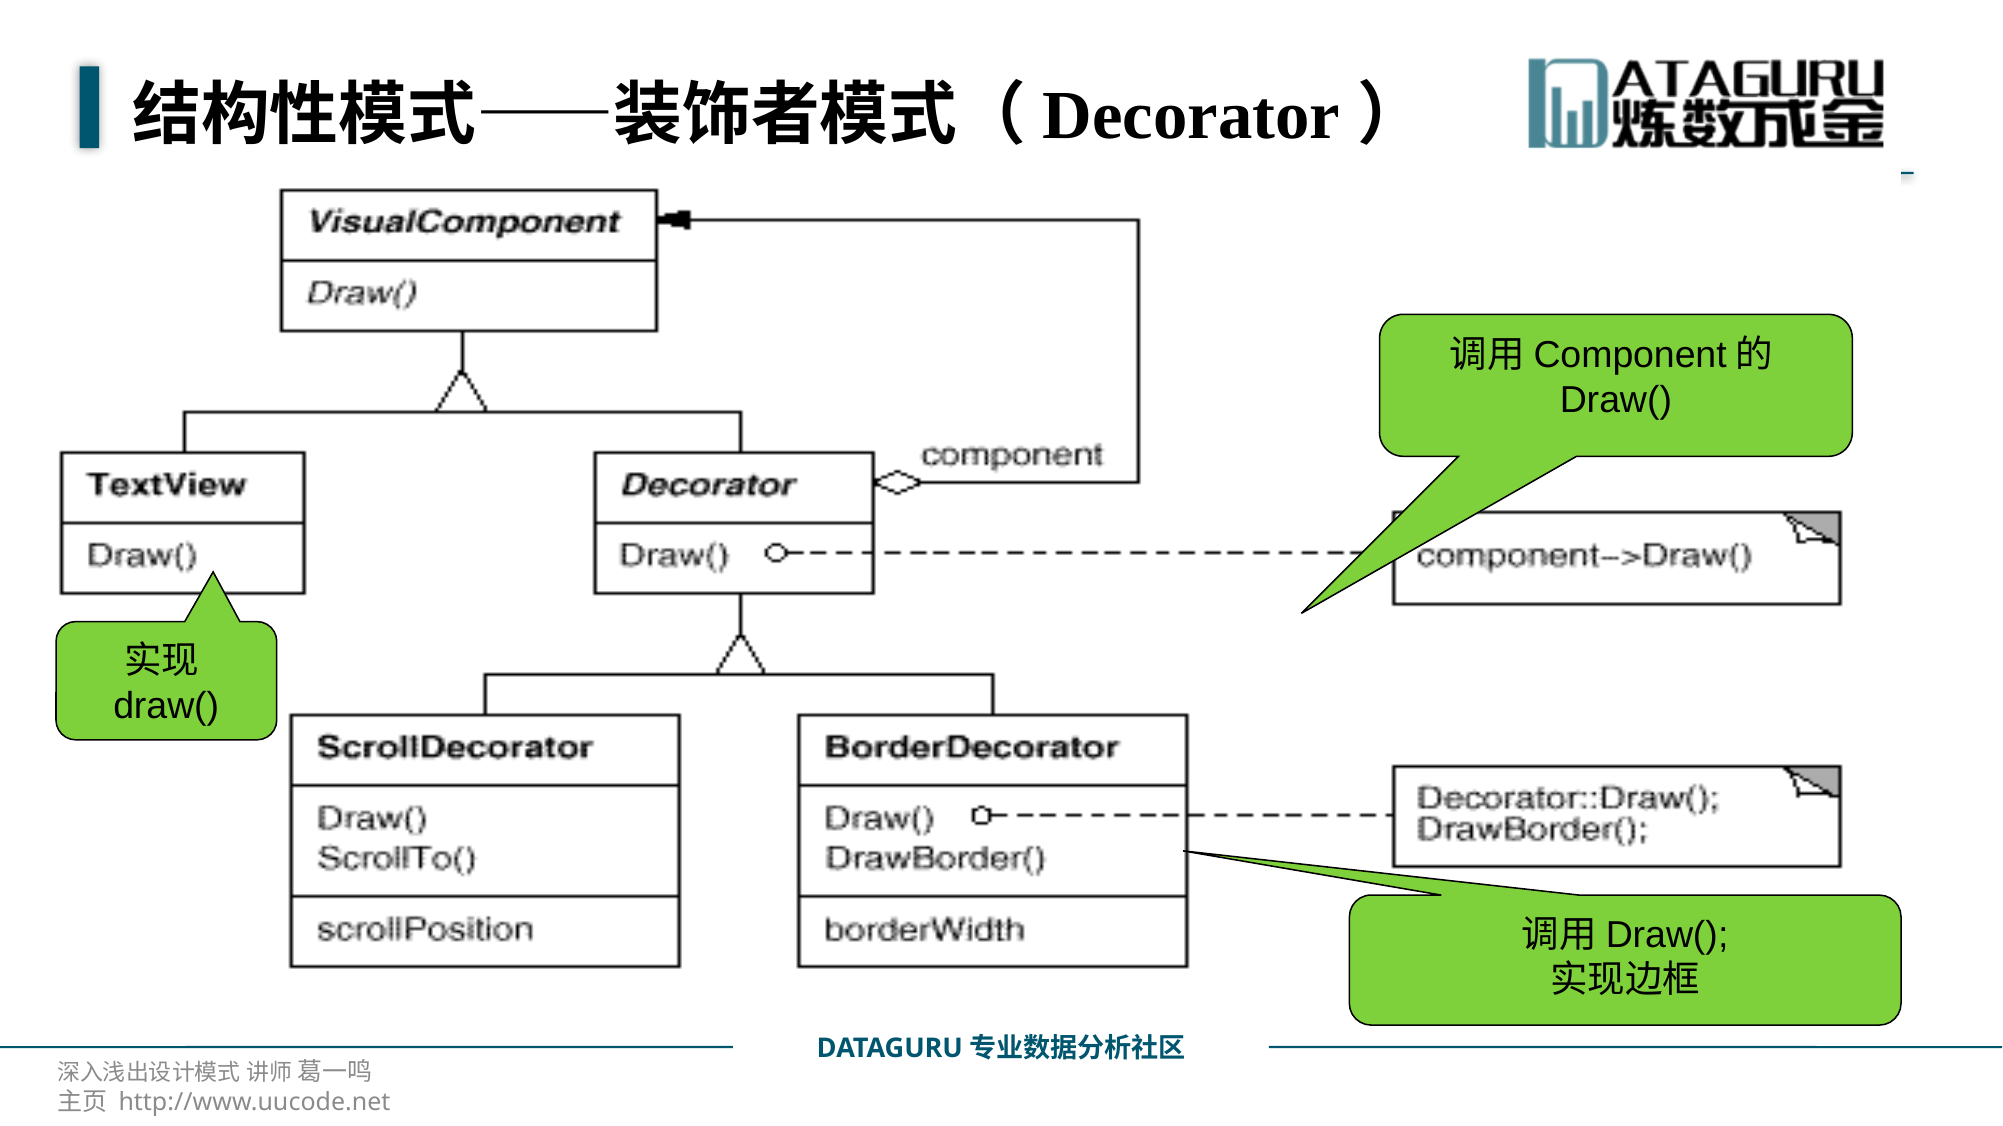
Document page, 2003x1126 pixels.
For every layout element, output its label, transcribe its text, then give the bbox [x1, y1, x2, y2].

title 结构性模式——装饰者模式（Decorator） [114, 54, 1885, 157]
picture [31, 19, 1903, 1005]
text_box 调用Draw(); 实现边框 [1354, 1017, 1897, 1026]
